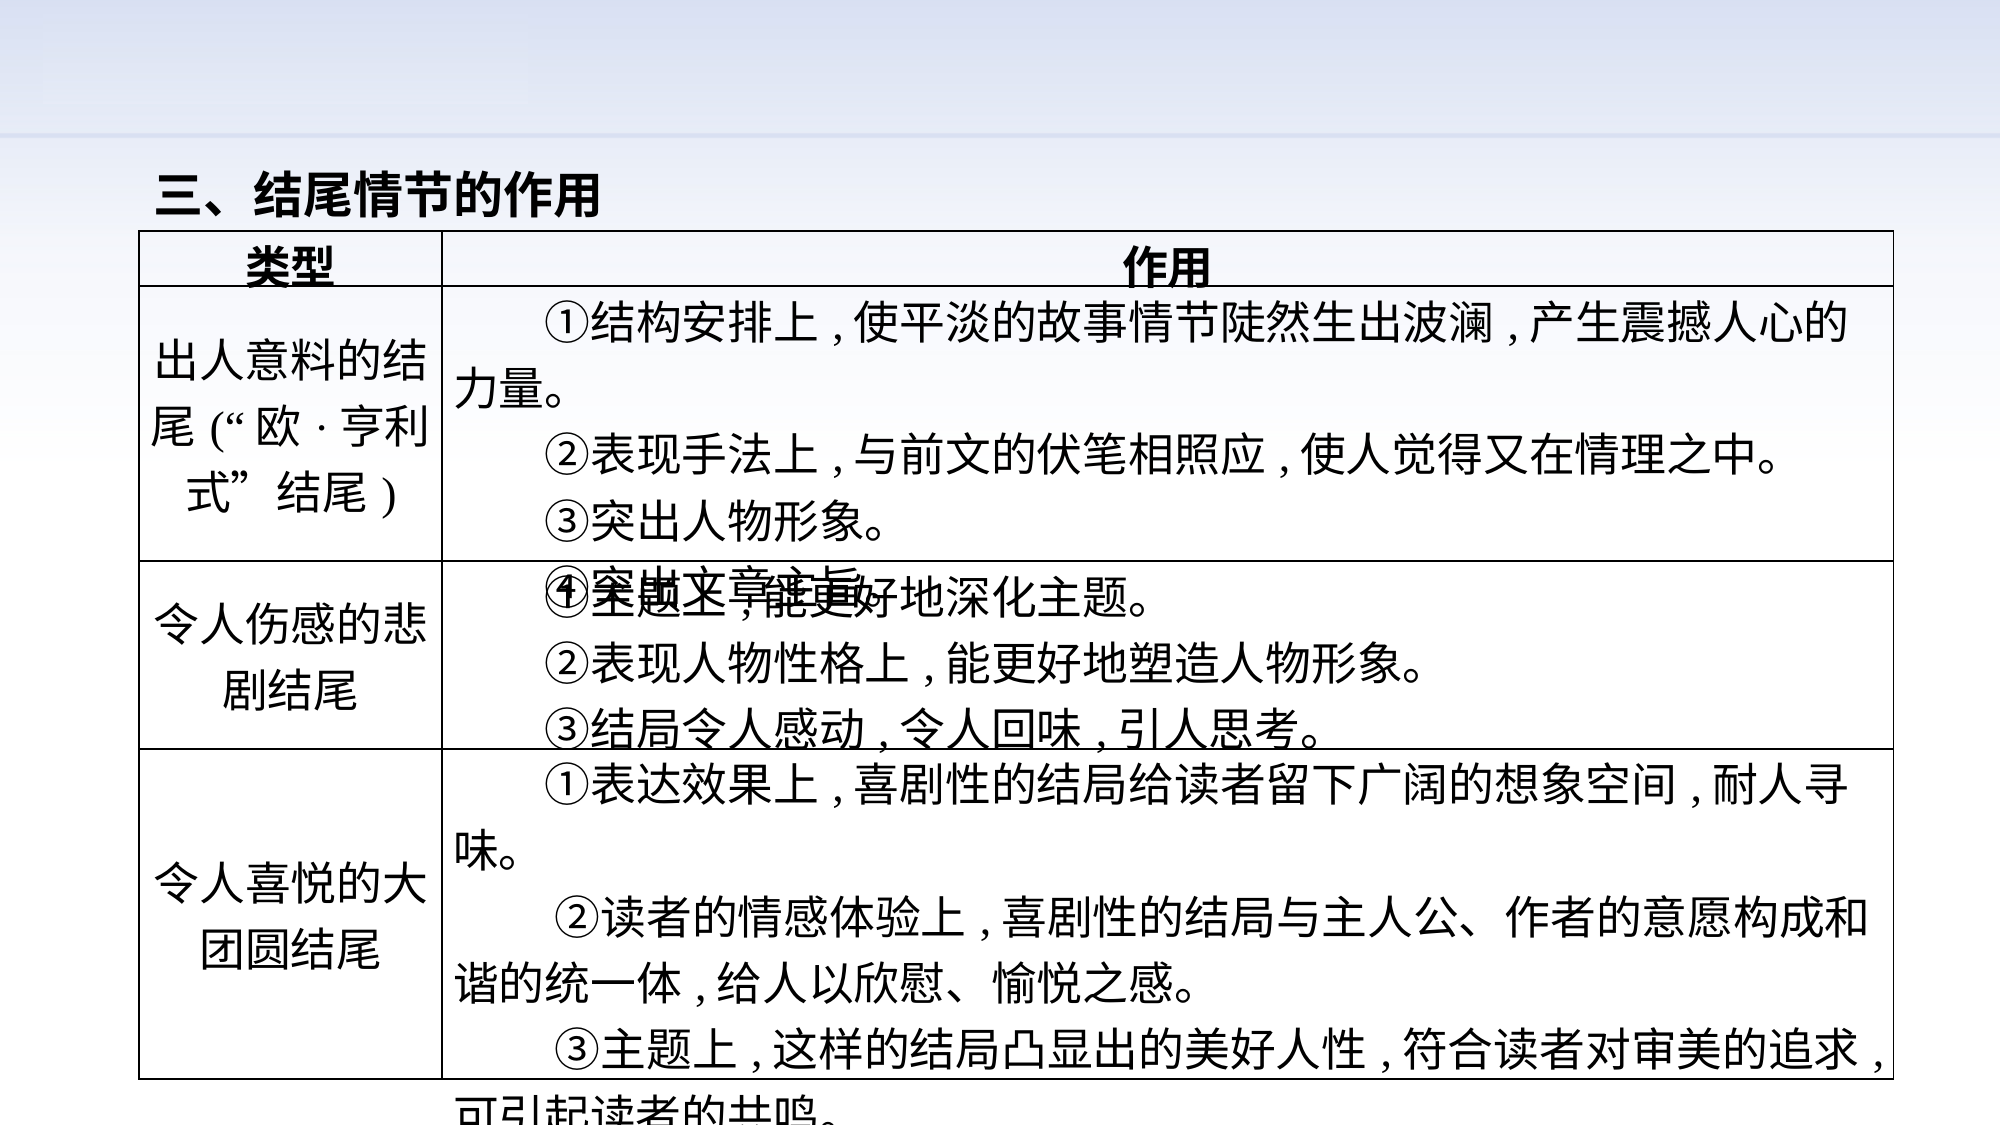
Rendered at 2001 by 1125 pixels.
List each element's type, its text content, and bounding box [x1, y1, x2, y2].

table_cell ①表达效果上,喜剧性的结局给读者留下广阔的想象空间,耐人寻味。 ②读者的情感体验上,喜剧性的结局与主人公、作者的意愿构成和谐的统一体,给人以欣慰、愉悦之感。 ③主题上,这样的结局凸显出的美好人性,符合读者对审美的追求,可引起读者的共鸣。 [443, 750, 1893, 1078]
table_cell ①主题上,能更好地深化主题。 ②表现人物性格上,能更好地塑造人物形象。 ③结局令人感动,令人回味,引人思考。 [443, 562, 1893, 748]
text_box 三、结尾情节的作用 [139, 155, 973, 230]
table_cell 出人意料的结尾(“欧·亨利式”结尾) [140, 287, 441, 560]
table_cell 令人伤感的悲剧结尾 [140, 562, 441, 748]
table_cell 令人喜悦的大团圆结尾 [140, 750, 441, 1078]
table_header 类型 [140, 232, 441, 285]
picture [0, 0, 2000, 1125]
table_header 作用 [443, 232, 1893, 285]
table_cell ①结构安排上,使平淡的故事情节陡然生出波澜,产生震撼人心的力量。 ②表现手法上,与前文的伏笔相照应,使人觉得又在情理之中。 ③突出人物形象。 ④突出文章主旨。 [443, 287, 1893, 560]
